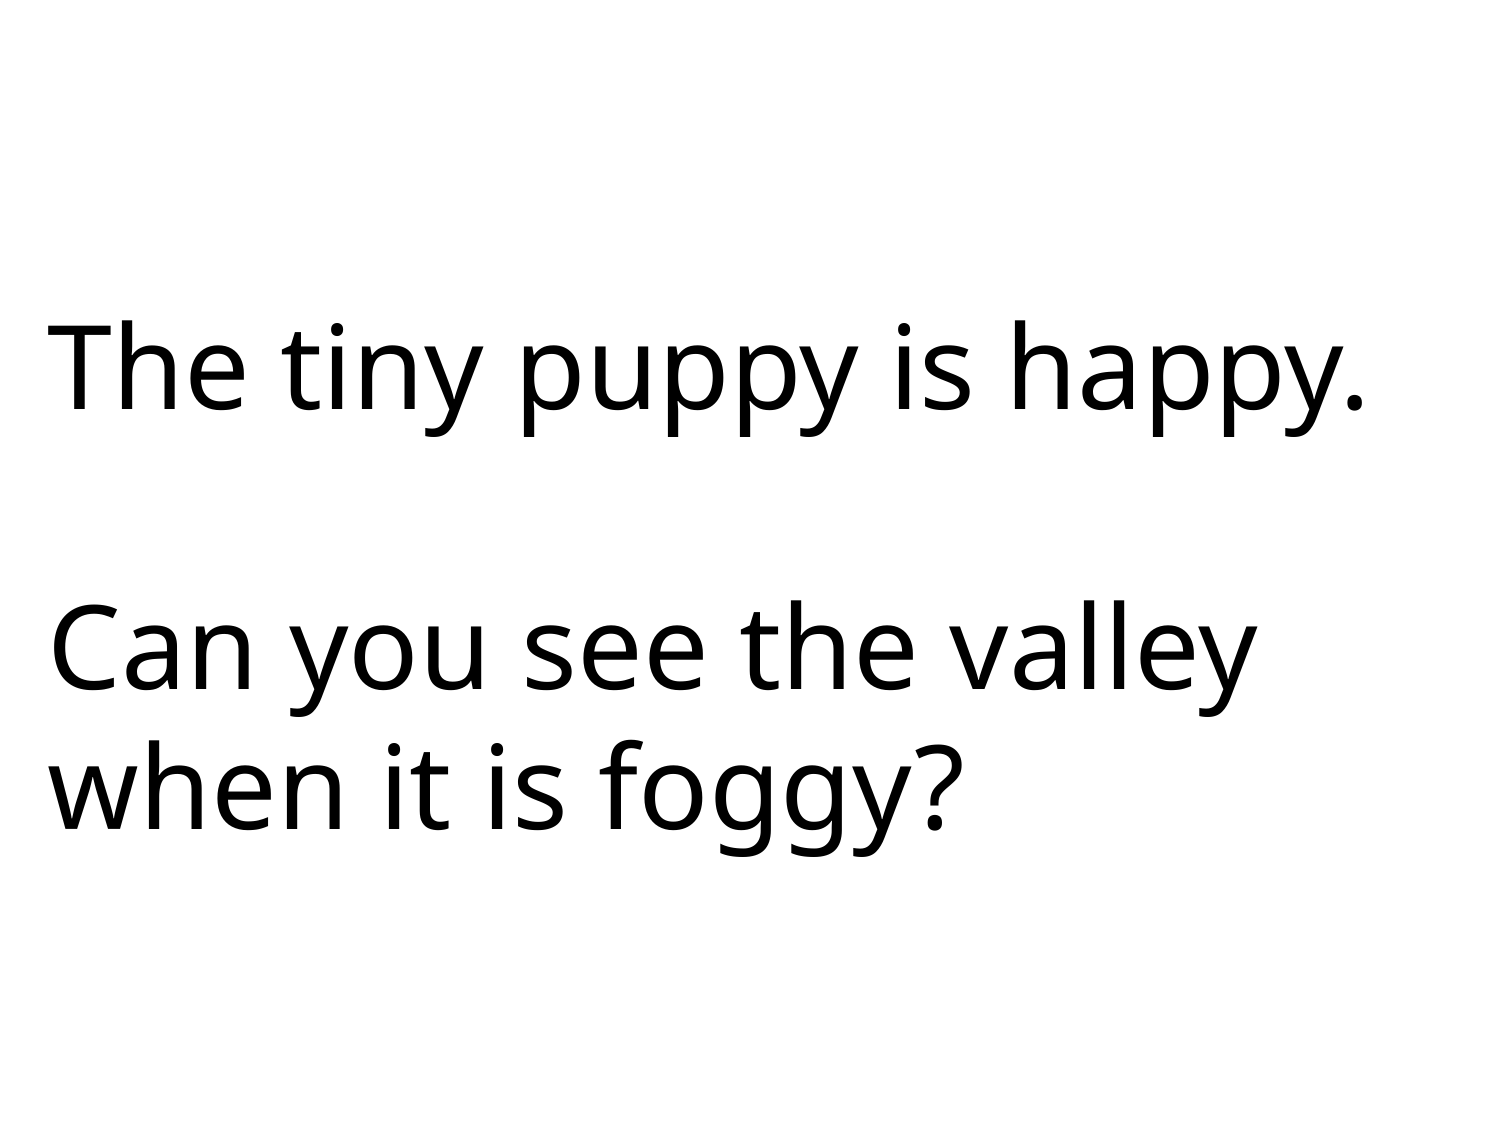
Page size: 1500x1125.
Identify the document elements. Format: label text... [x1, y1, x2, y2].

text_box The tiny puppy is happy. Can you see the valley when it is foggy? [32, 285, 1478, 861]
